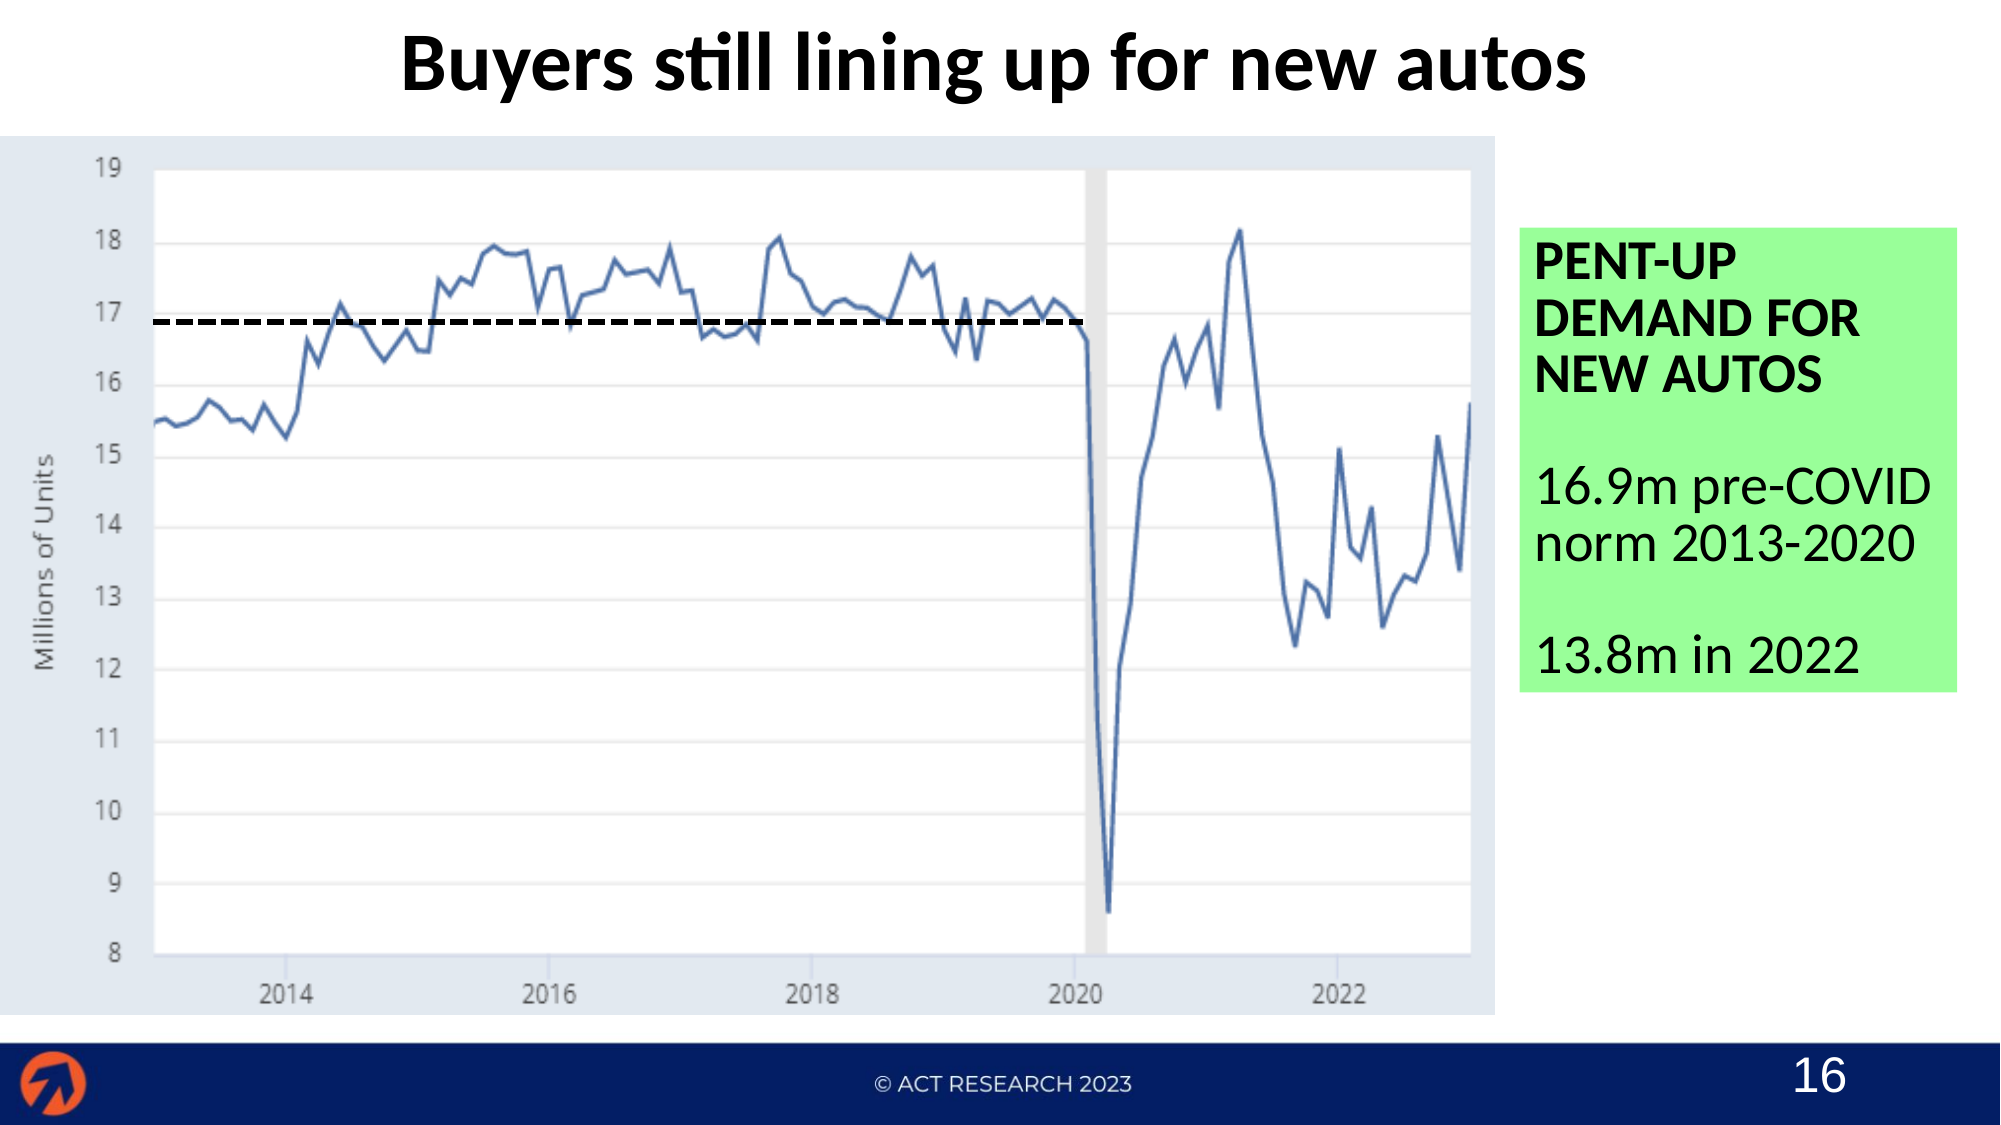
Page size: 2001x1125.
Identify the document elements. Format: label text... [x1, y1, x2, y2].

text_box PENT-UP DEMAND FOR NEW AUTOS 16.9m pre-COVID norm 2013-2020 13.8m in 2022 [1519, 227, 1958, 693]
text_box Buyers still lining up for new autos [63, 0, 1926, 67]
slide_number 16 [1412, 1042, 1863, 1103]
picture [0, 0, 2000, 1125]
